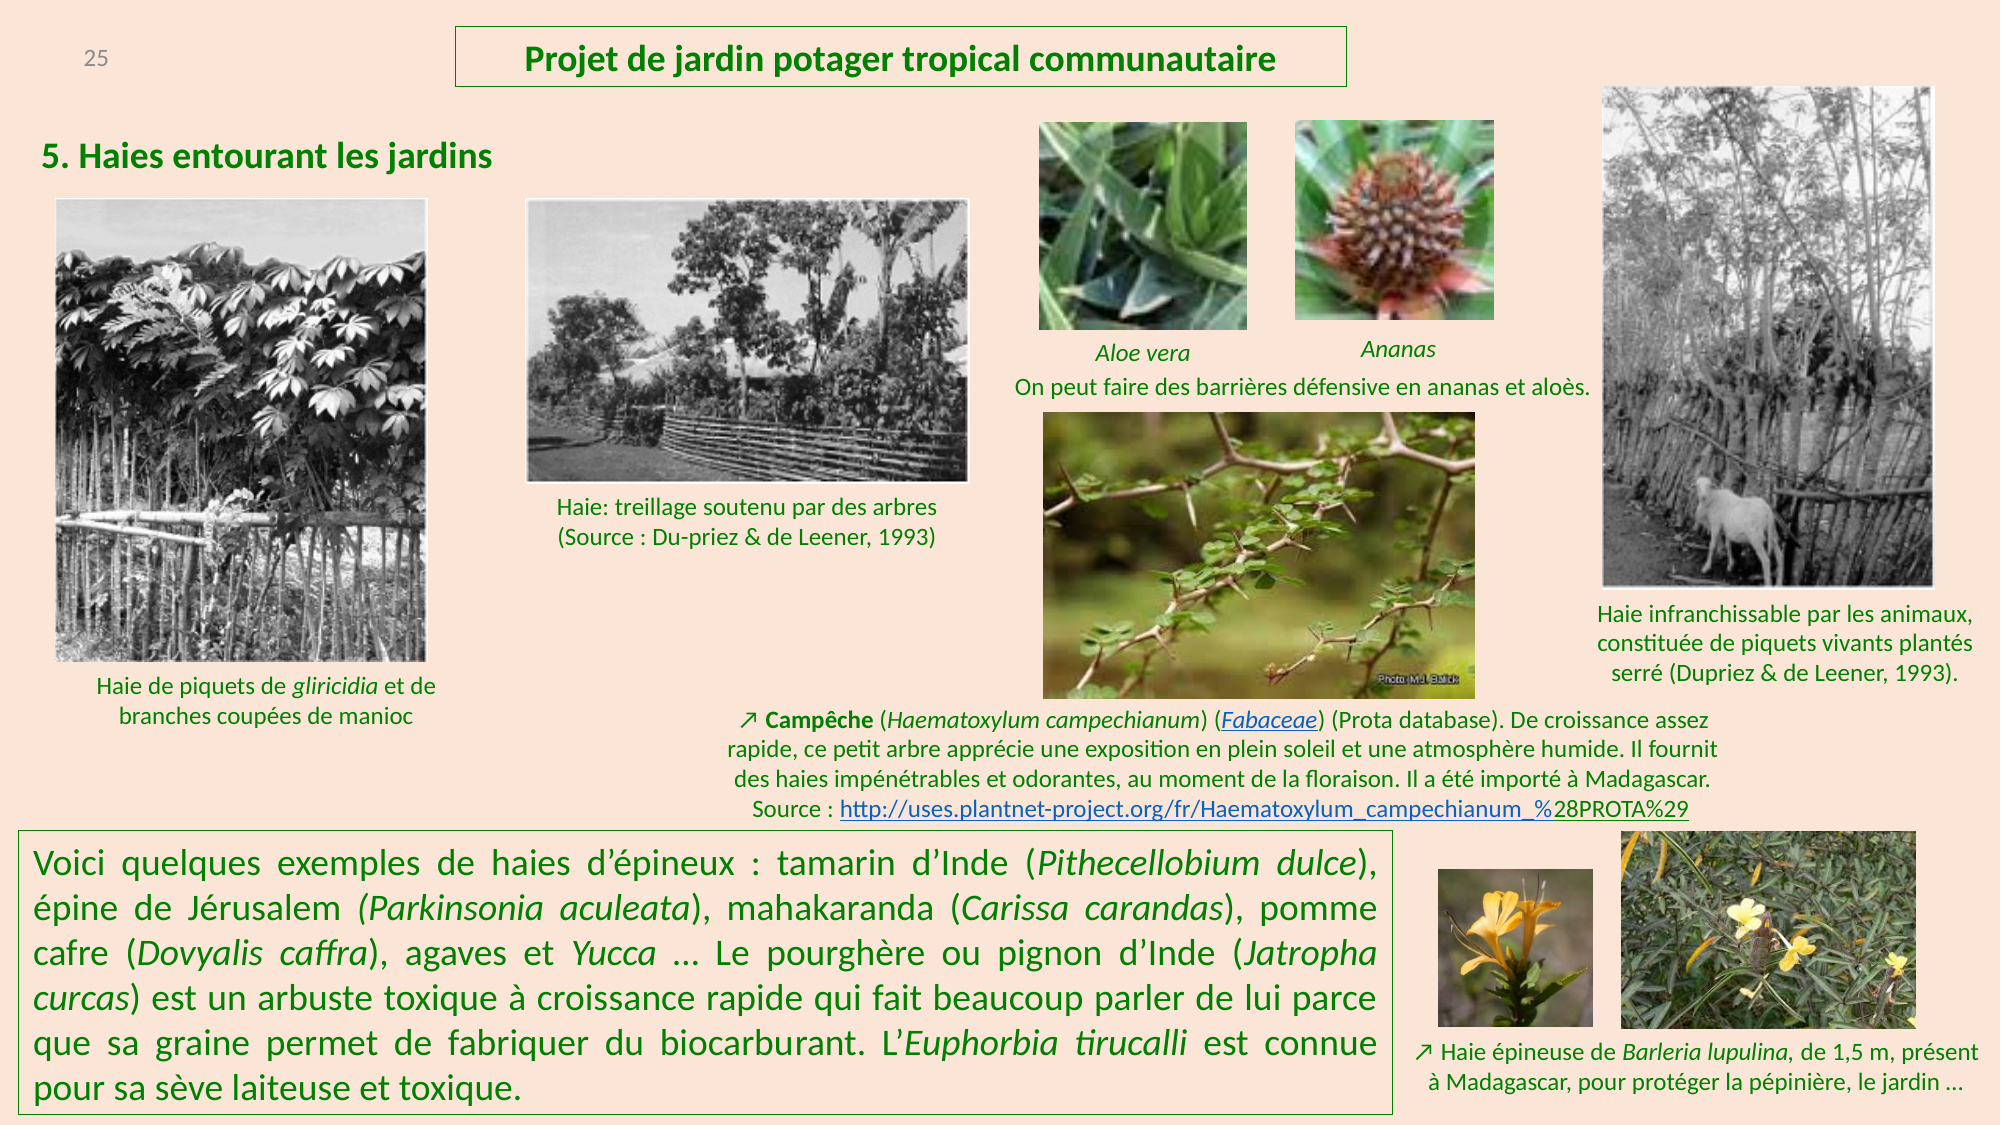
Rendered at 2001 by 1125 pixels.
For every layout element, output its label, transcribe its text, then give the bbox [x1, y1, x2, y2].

text_box On peut faire des barrières défensive en ananas et aloès. [986, 363, 1602, 408]
text_box Haie: treillage soutenu par des arbres (Source : Du-priez & de Leener, 1993) [525, 484, 970, 559]
picture [1295, 120, 1494, 320]
text_box Voici quel­ques exemples de haies d’épineux : tamarin d’Inde (Pi­thecellobium dulce), épine de Jé­rusalem (Parkinsonia aculeata), mahakaranda (Carissa carandas), pomme cafre (Dovyalis caffra), agaves et Yucca … Le pourghère ou pignon d’Inde (Jatropha curcas) est un arbuste toxique à crois­sance rapide qui fait beaucoup parler de lui parce que sa graine permet de fabriquer du biocarbu­rant. L’Euphorbia tirucalli est connue pour sa sève laiteuse et toxique. [18, 830, 1393, 1115]
text_box ↗ Campêche (Haematoxylum campechianum) (Fabaceae) (Prota database). De croissance assez rapide, ce petit arbre apprécie une exposition en plein soleil et une atmosphère humide. Il fournit des haies impénétrables et odorantes, au moment de la floraison. Il a été importé à Madagascar. Source : http://uses.plantnet-project.org/fr/Haematoxylum_campechianum_%28PROTA%29 [705, 695, 1742, 831]
picture [1621, 831, 1916, 1029]
picture [1438, 869, 1593, 1027]
text_box Haie de piquets de gliricidia et de branches coupées de manioc [77, 662, 456, 737]
text_box Projet de jardin potager tropical communautaire [455, 26, 1347, 87]
text_box Haie infranchissa­ble par les animaux, constituée de piquets vivants plantés serré (Dupriez & de Leener, 1993). [1556, 589, 2000, 695]
picture [525, 198, 970, 484]
picture [1039, 122, 1247, 330]
text_box Aloe vera [1080, 330, 1206, 363]
picture [55, 198, 428, 662]
text_box Ananas [1346, 324, 1452, 363]
picture [1602, 86, 1935, 590]
text_box 5. Haies entourant les jardins [26, 123, 509, 183]
text_box ↗ Haie épineuse de Barleria lupulina, de 1,5 m, présent à Madagascar, pour protéger la pépinière, le jardin … [1392, 1028, 2000, 1103]
picture [1043, 412, 1475, 699]
slide_number 25 [38, 32, 125, 81]
